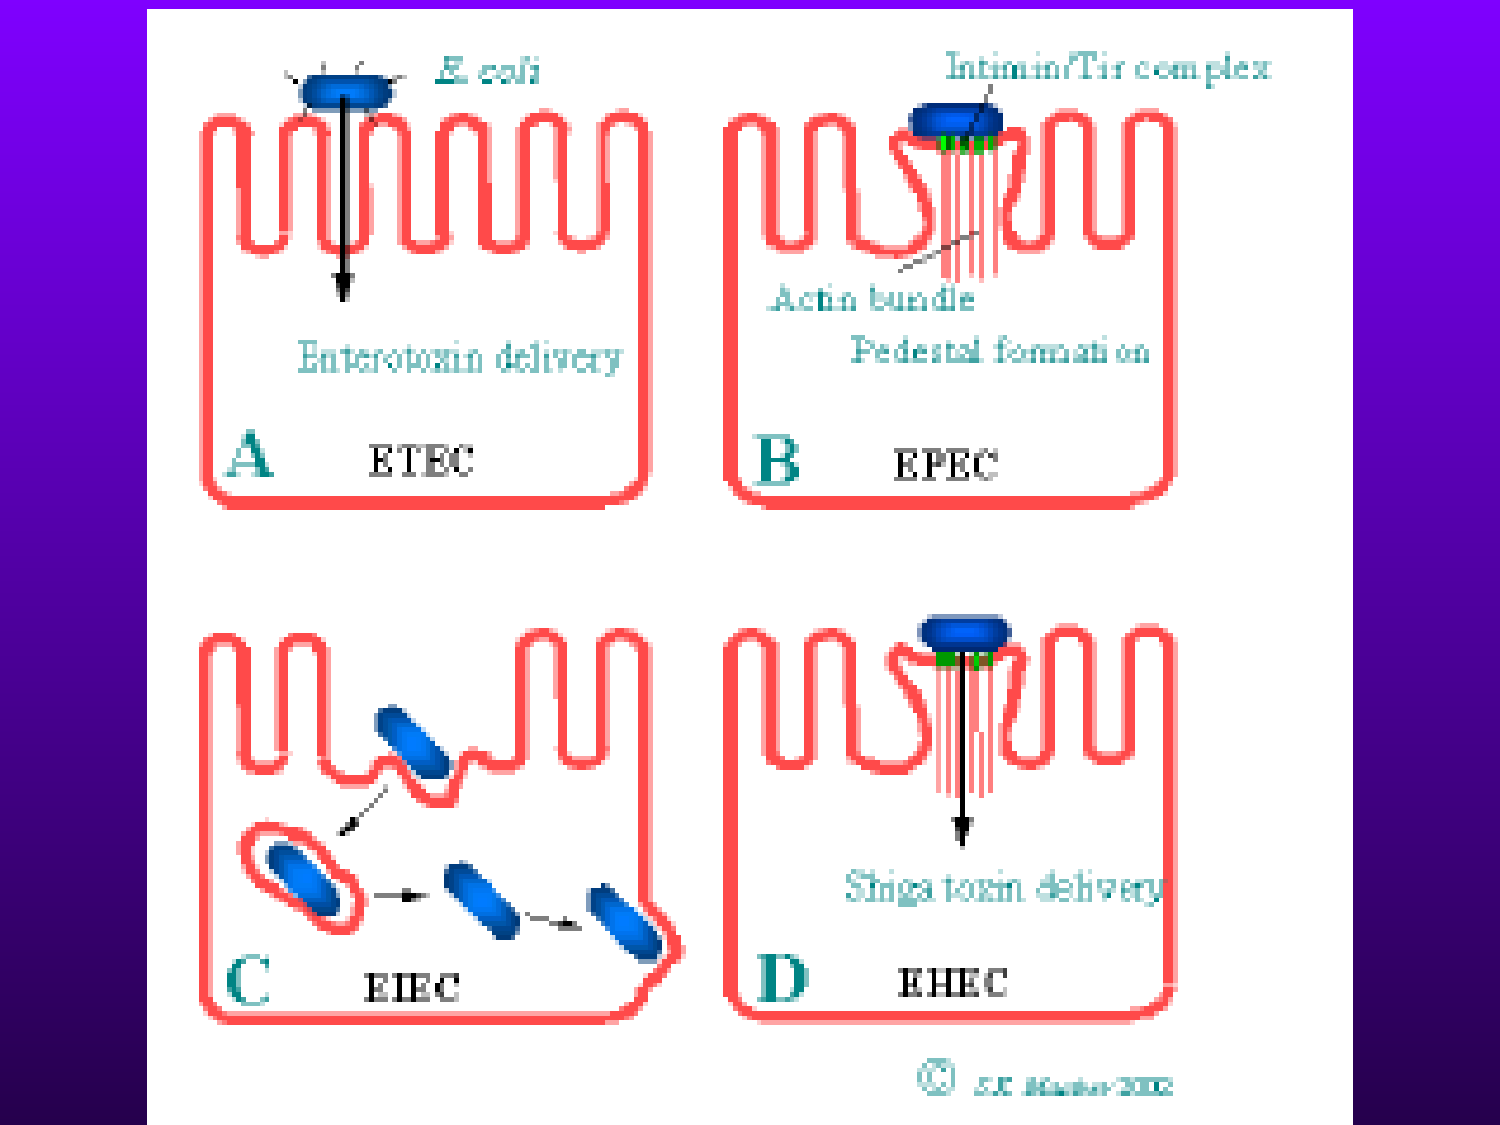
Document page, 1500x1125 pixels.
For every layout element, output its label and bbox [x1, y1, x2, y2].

picture [147, 8, 1354, 1125]
